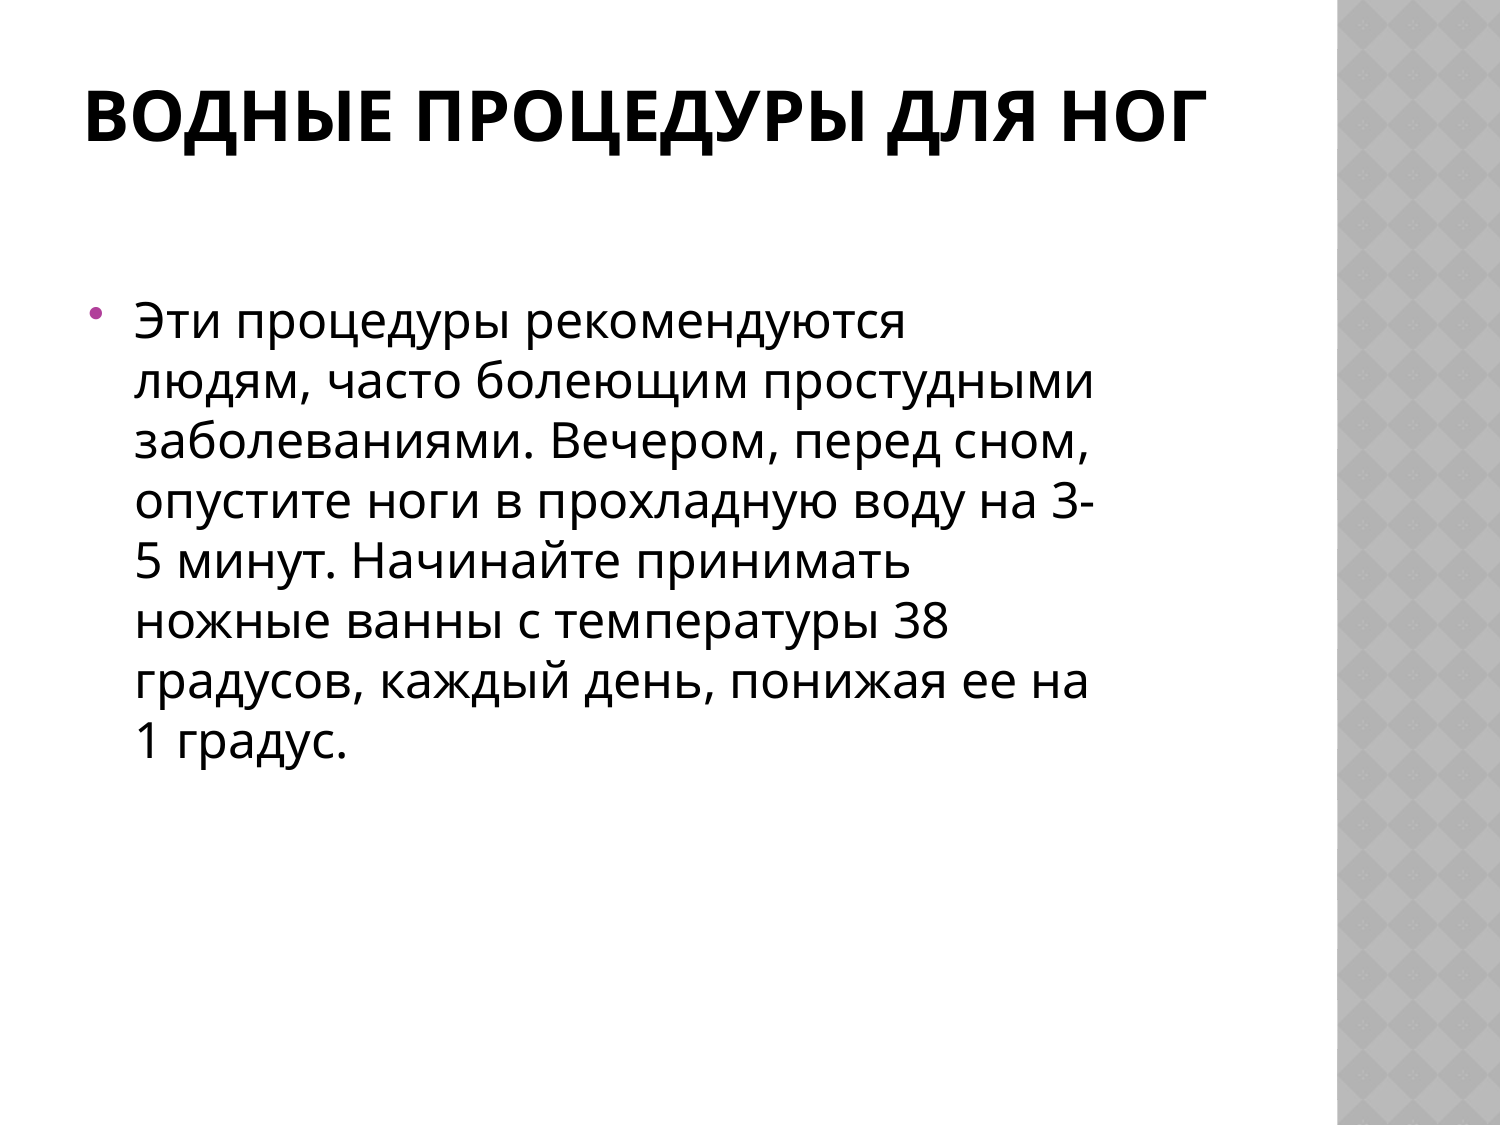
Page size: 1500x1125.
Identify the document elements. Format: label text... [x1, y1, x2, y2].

list Эти процедуры рекомендуются людям, часто болеющим простудными заболеваниями. Вечером, перед сном, опустите ноги в прохладную воду на 3-5 минут. Начинайте принимать ножные ванны с температуры 38 градусов, каждый день, понижая ее на 1 градус. [75, 280, 1114, 956]
title Водные процедуры для ног [75, 52, 1263, 240]
